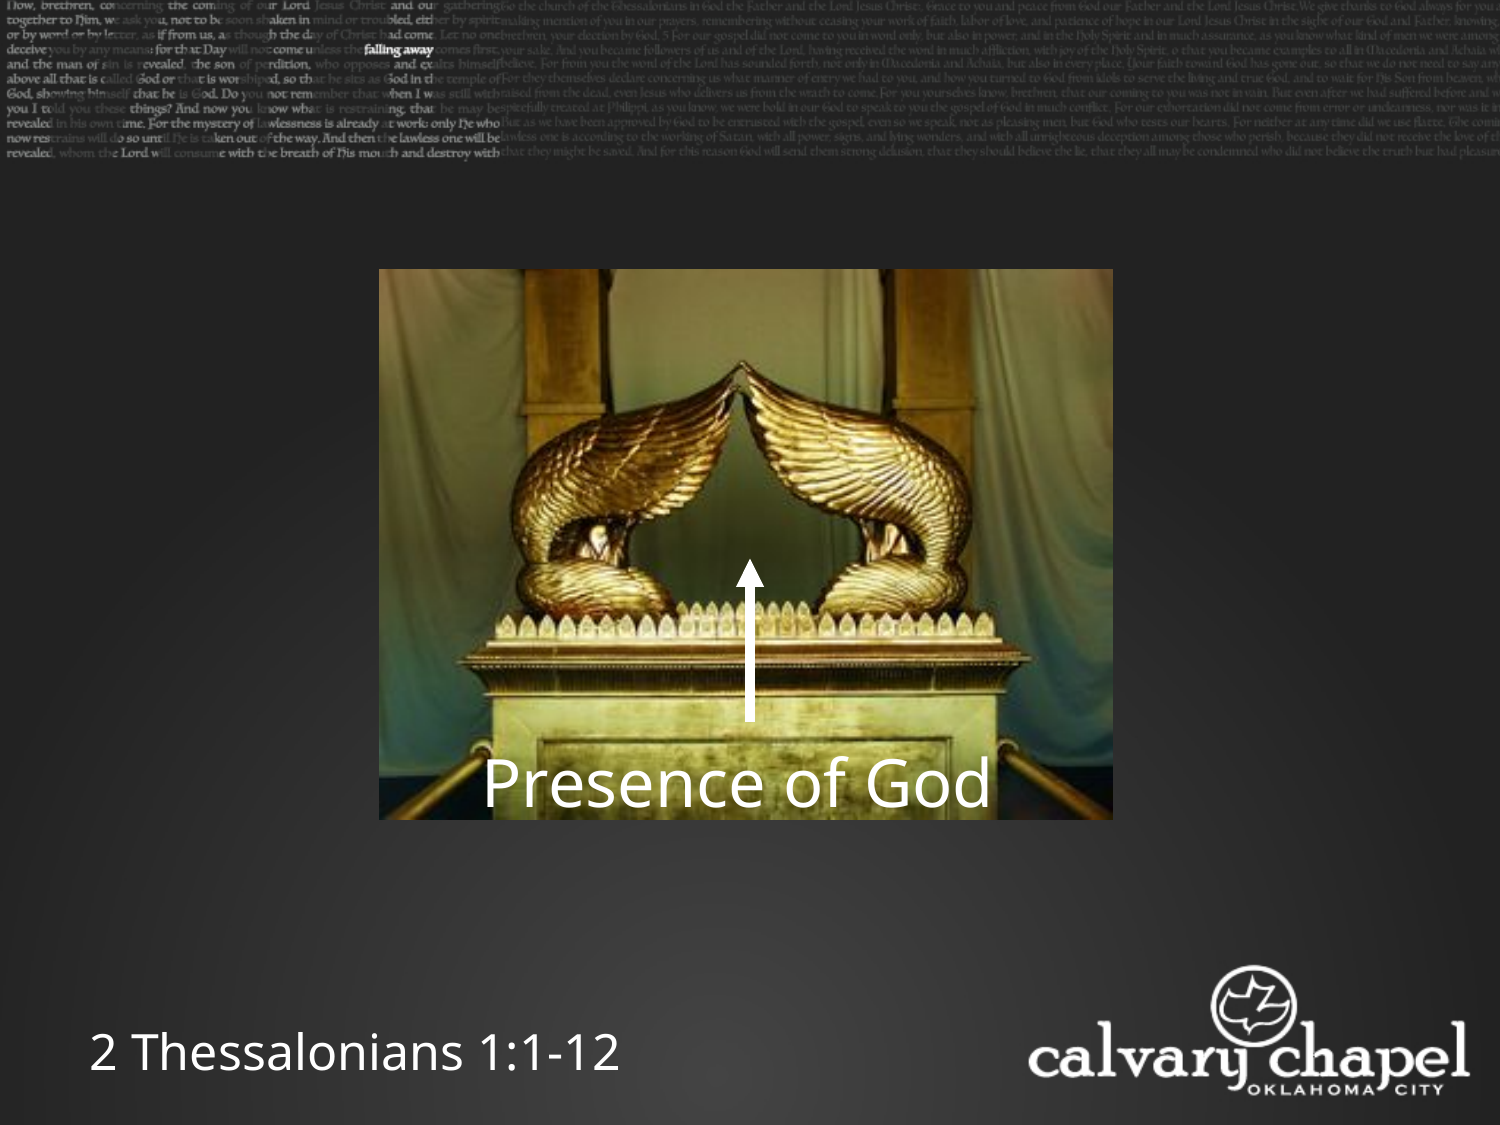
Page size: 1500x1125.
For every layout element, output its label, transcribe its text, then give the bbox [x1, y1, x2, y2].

picture [0, 0, 1500, 1125]
text_box Presence of God [386, 820, 1090, 829]
text_box 2 Thessalonians 1:1-12 [74, 1012, 996, 1088]
